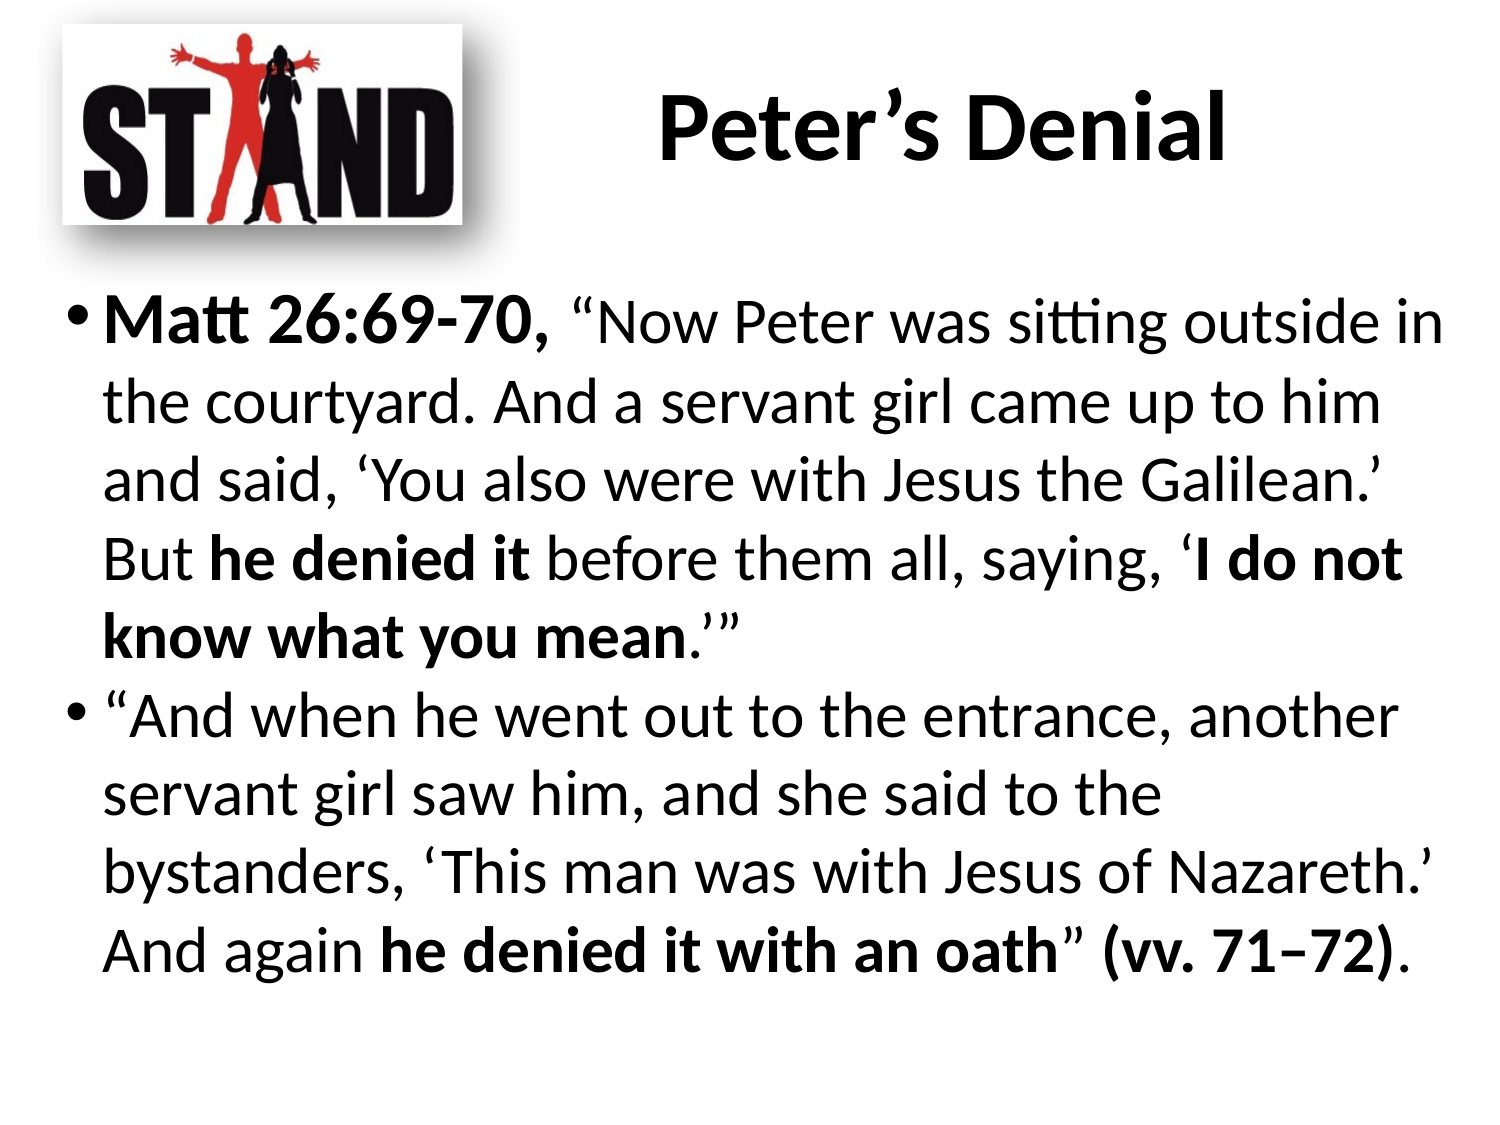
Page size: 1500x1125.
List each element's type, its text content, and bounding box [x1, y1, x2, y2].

title Peter’s Denial [463, 45, 1425, 233]
text_box Matt 26:69-70, “Now Peter was sitting outside in the courtyard. And a servant girl came up to him and said, ‘You also were with Jesus the Galilean.’ But he denied it before them all, saying, ‘I do not know what you mean.’” “And when he went out to the entrance, another servant girl saw him, and she said to the bystanders, ‘This man was with Jesus of Nazareth.’ And again he denied it with an oath” (vv. 71–72). [49, 262, 1463, 1075]
picture [62, 24, 463, 226]
